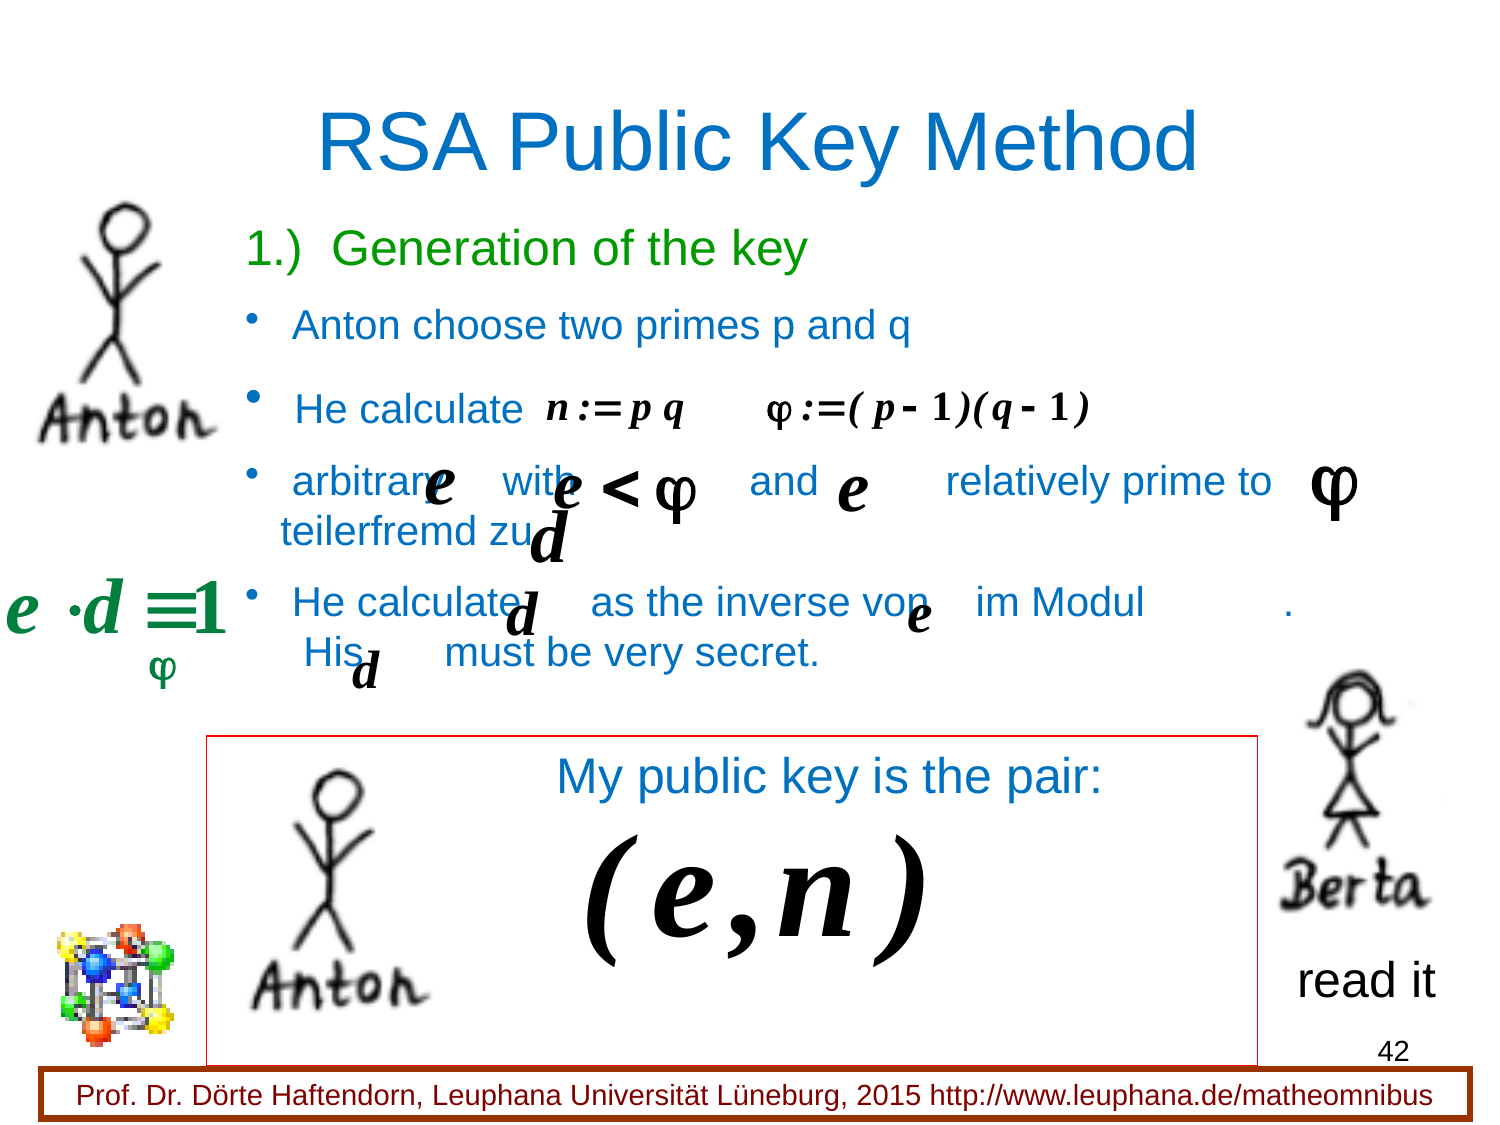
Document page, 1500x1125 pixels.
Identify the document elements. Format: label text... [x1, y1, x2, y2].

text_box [419, 460, 467, 516]
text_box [542, 385, 1093, 436]
picture [241, 762, 441, 1044]
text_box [572, 811, 940, 989]
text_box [832, 467, 881, 523]
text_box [348, 645, 390, 697]
title RSA Public Key Method [53, 42, 1465, 232]
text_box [501, 585, 550, 646]
picture [1269, 668, 1451, 929]
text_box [903, 597, 942, 642]
text_box Anton choose two primes p and q He calculate arbitrary with and relatively prime to teilerfremd zu He calculate as the inverse von im Modul . His must be very secret. [230, 290, 1376, 683]
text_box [525, 503, 582, 575]
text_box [548, 467, 704, 533]
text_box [1304, 455, 1365, 532]
picture [52, 916, 180, 1048]
text_box 1.) Generation of the key [234, 207, 987, 283]
text_box read it [1282, 940, 1452, 1016]
picture [29, 196, 228, 477]
text_box My public key is the pair: [206, 736, 1258, 1066]
slide_number 42 [1074, 1024, 1426, 1068]
text_box Prof. Dr. Dörte Haftendorn, Leuphana Universität Lüneburg, 2015 http://www.leuphana.de/matheomnibus [41, 1068, 1471, 1119]
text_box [0, 562, 233, 697]
